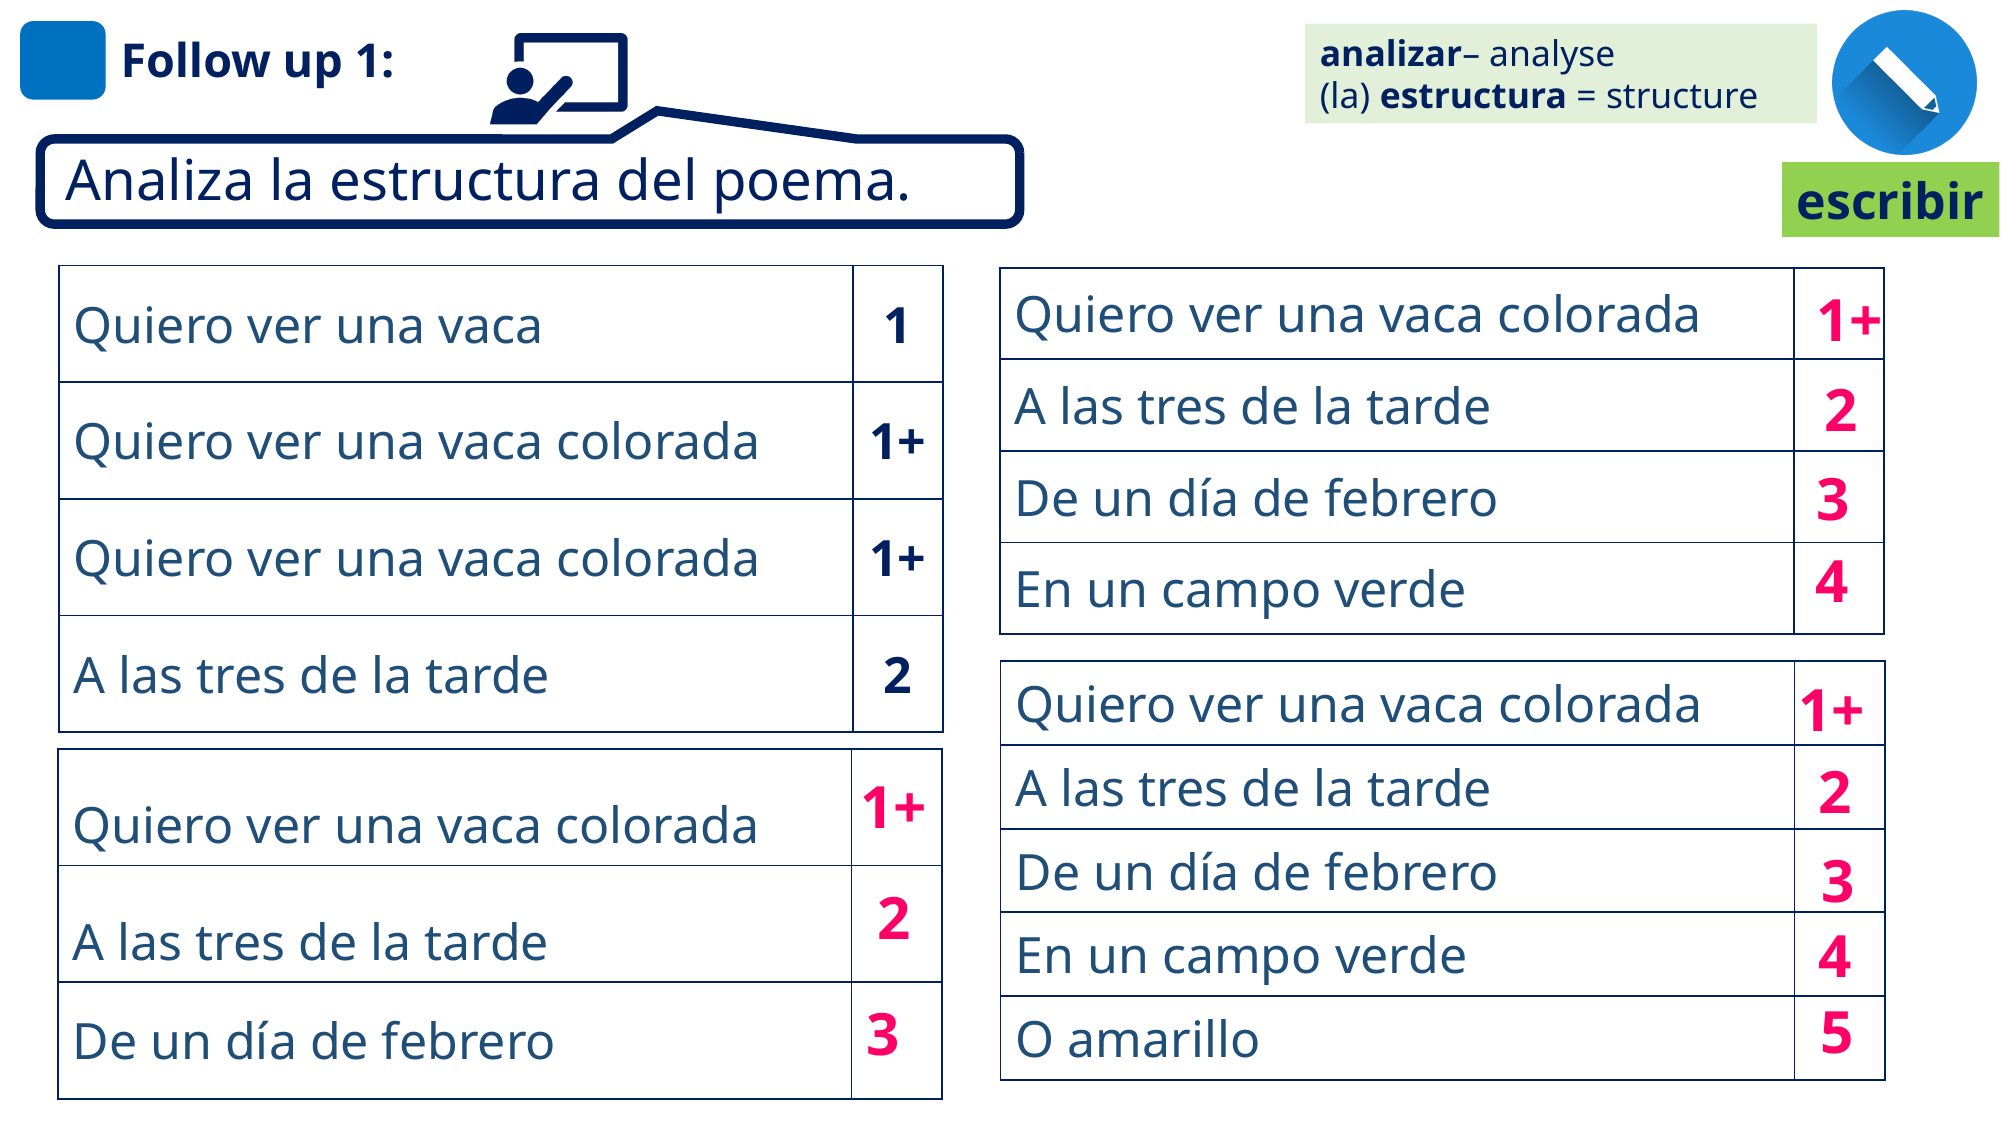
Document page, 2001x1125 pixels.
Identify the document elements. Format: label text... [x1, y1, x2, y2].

text_box Analiza la estructura del poema. [850, 136, 1020, 146]
table_cell [1795, 913, 1804, 995]
text_box 2 [862, 873, 956, 959]
table_cell En un campo verde [1001, 543, 1793, 633]
text_box analizar– analyse (la) estructura = structure [1305, 23, 1817, 124]
table_cell [1795, 543, 1883, 633]
text_box 2 [1809, 365, 1903, 451]
table_cell A las tres de la tarde [59, 866, 851, 981]
text_box 5 [1805, 987, 1958, 1073]
text_box 4 [1800, 537, 1894, 622]
table_cell De un día de febrero [1001, 830, 1794, 911]
table_cell En un campo verde [1001, 913, 1794, 995]
table_cell [852, 983, 941, 989]
text_box 3 [1801, 455, 1895, 540]
table_cell [1795, 360, 1883, 450]
picture [483, 3, 634, 154]
title Follow up 1: [105, 14, 473, 110]
table_cell A las tres de la tarde [1001, 360, 1793, 450]
table_header [852, 750, 941, 762]
text_box 1+ [1801, 275, 1944, 361]
table_header Quiero ver una vaca colorada [59, 750, 851, 865]
table_header Quiero ver una vaca [60, 266, 852, 381]
text_box 4 [1804, 911, 1956, 997]
table_header Quiero ver una vaca colorada [1001, 662, 1794, 744]
table_cell [852, 1075, 941, 1098]
table_header Quiero ver una vaca colorada [1001, 269, 1793, 358]
table_cell [852, 866, 941, 981]
table_cell [1795, 830, 1884, 911]
text_box 2 [1804, 748, 1956, 833]
table_cell 1+ [854, 383, 942, 498]
text_box 3 [851, 989, 945, 1075]
table_cell A las tres de la tarde [60, 616, 852, 731]
text_box [39, 109, 1021, 226]
table_cell O amarillo [1001, 997, 1794, 1079]
table_cell Quiero ver una vaca colorada [60, 383, 852, 498]
table_header [1795, 269, 1883, 358]
table_cell 2 [854, 616, 942, 731]
table_header 1 [854, 266, 942, 381]
table_header [852, 848, 941, 865]
table_cell Quiero ver una vaca colorada [60, 500, 852, 615]
text_box 1+ [1783, 665, 1936, 751]
table_cell A las tres de la tarde [1001, 746, 1794, 828]
table_cell [1795, 751, 1804, 828]
text_box escribir [1782, 162, 2000, 237]
table_cell De un día de febrero [1001, 452, 1793, 542]
text_box 1+ [845, 762, 954, 848]
table_cell [1795, 452, 1883, 542]
table_cell [1795, 997, 1884, 1079]
picture [1832, 10, 1977, 155]
text_box 3 [1806, 837, 1959, 922]
table_cell 1+ [854, 500, 942, 615]
table_cell De un día de febrero [59, 983, 851, 1098]
text_box [20, 21, 106, 100]
